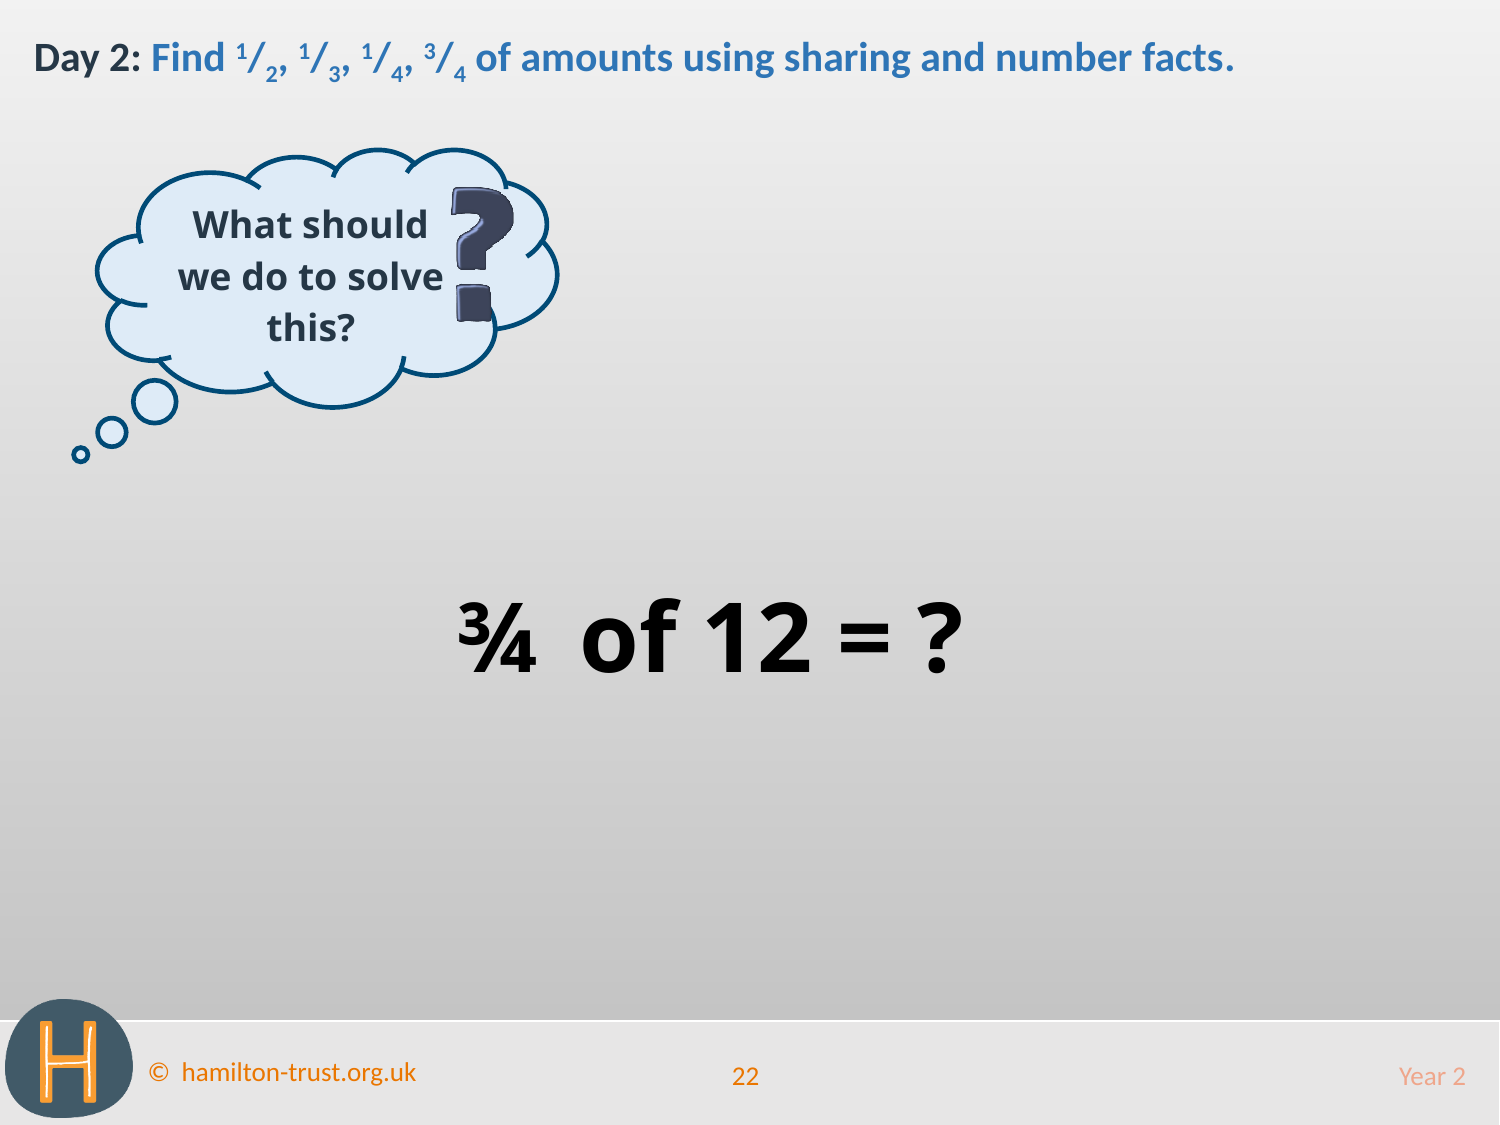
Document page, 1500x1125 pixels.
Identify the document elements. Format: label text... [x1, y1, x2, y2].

footer Year 2 [870, 1044, 1482, 1105]
picture [5, 999, 133, 1118]
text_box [97, 149, 558, 407]
text_box ¾ of 12 = ? [440, 457, 979, 700]
text_box Day 2: Find 1/2, 1/3, 1/4, 3/4 of amounts using sharing and number facts. [19, 22, 1485, 95]
slide_number 22 [686, 1044, 805, 1105]
